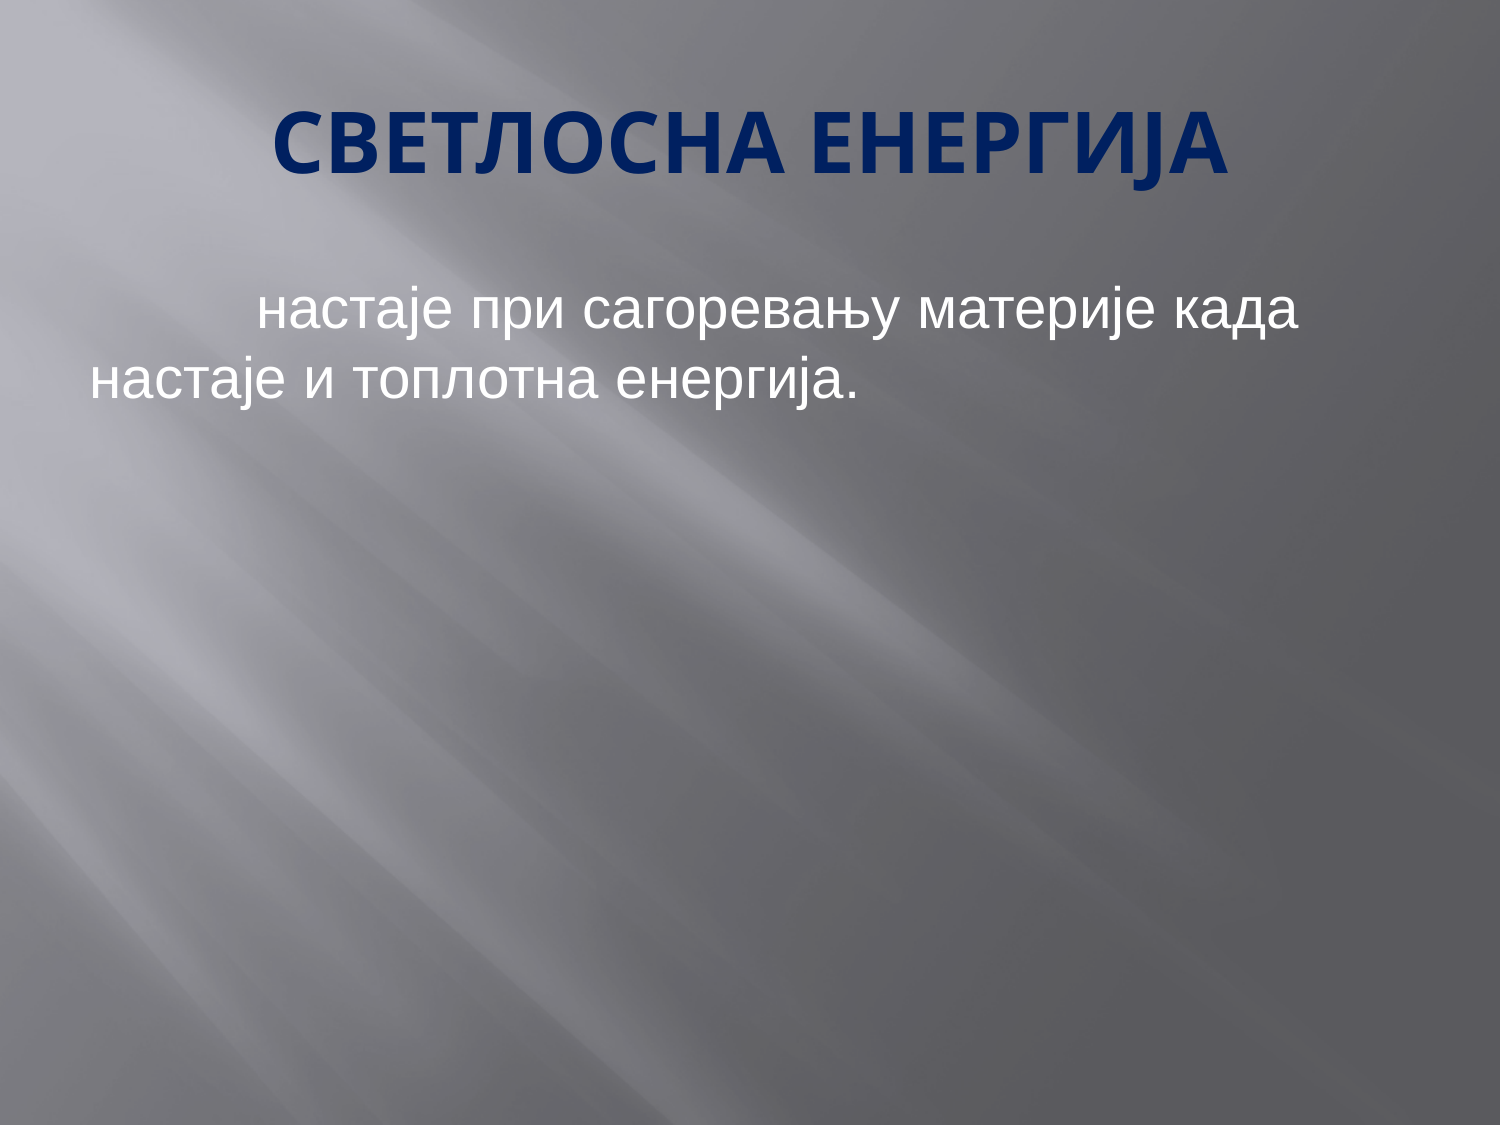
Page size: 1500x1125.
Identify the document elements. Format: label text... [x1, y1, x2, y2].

list настаје при сагоревању материје када настаје и топлотна енергија. [75, 262, 1425, 1035]
title СВЕТЛОСНА ЕНЕРГИЈА [75, 45, 1425, 233]
